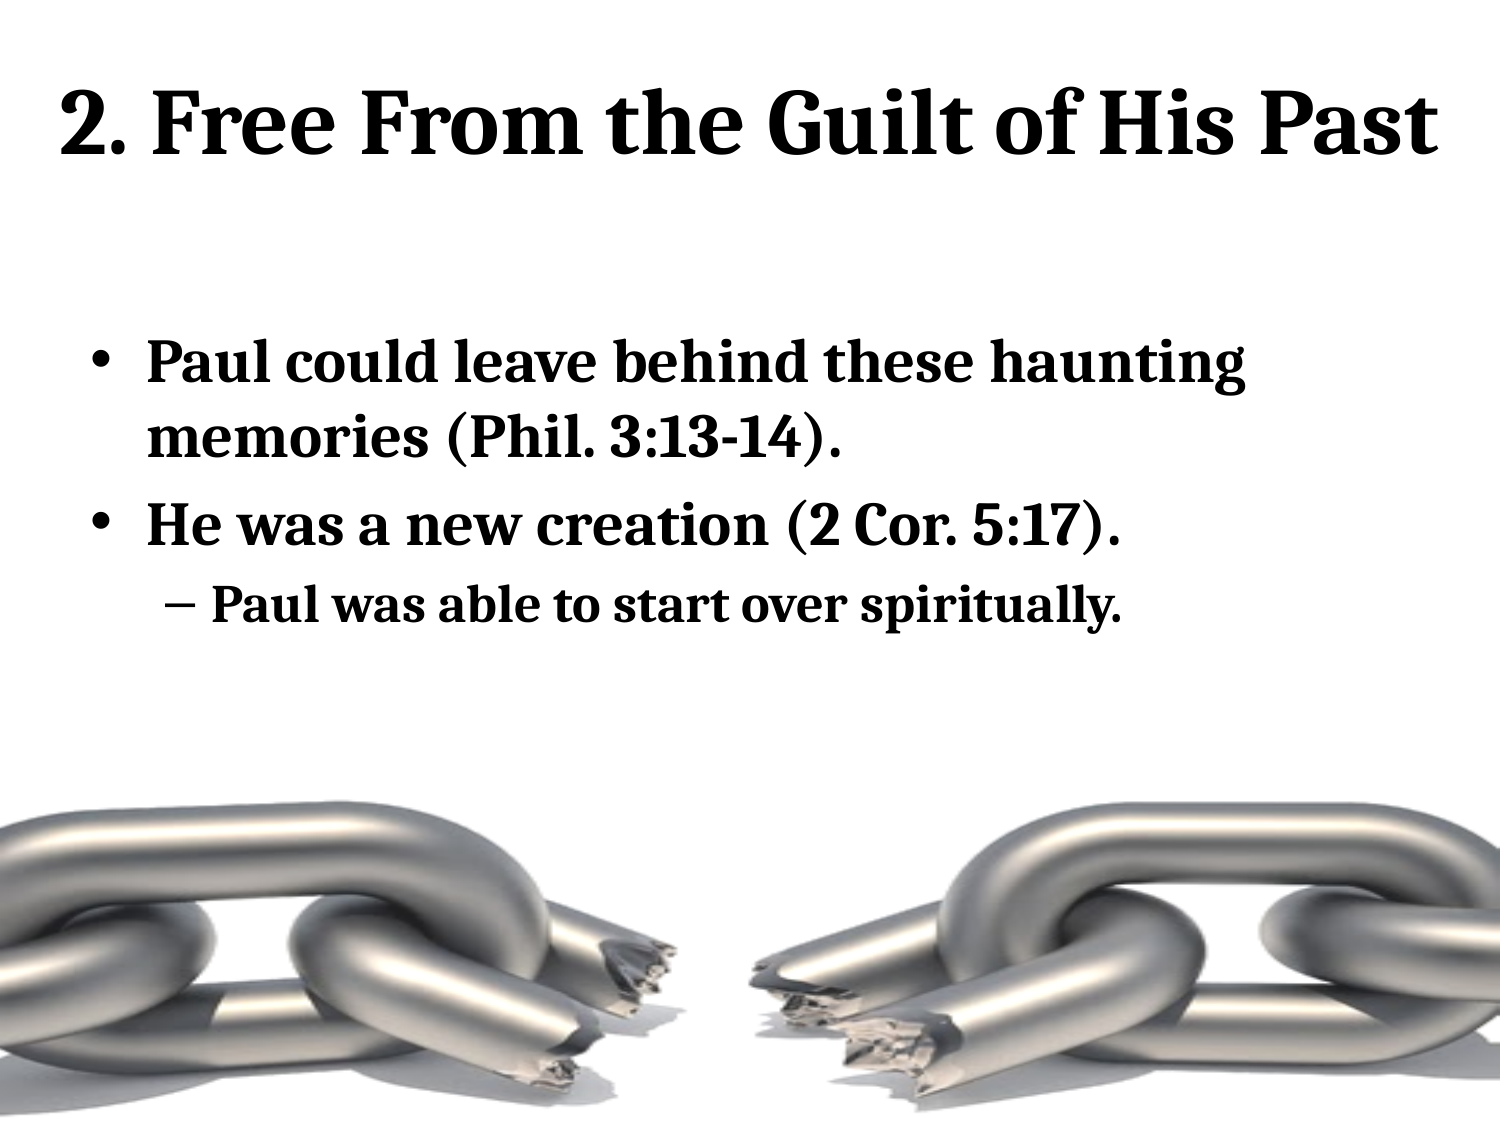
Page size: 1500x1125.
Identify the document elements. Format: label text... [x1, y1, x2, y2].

picture [0, 749, 1500, 1125]
title 2. Free From the Guilt of His Past [0, 0, 1500, 233]
list Paul could leave behind these haunting memories (Phil. 3:13-14). He was a new creation (2 Cor. 5:17). Paul was able to start over spiritually. [75, 312, 1425, 748]
